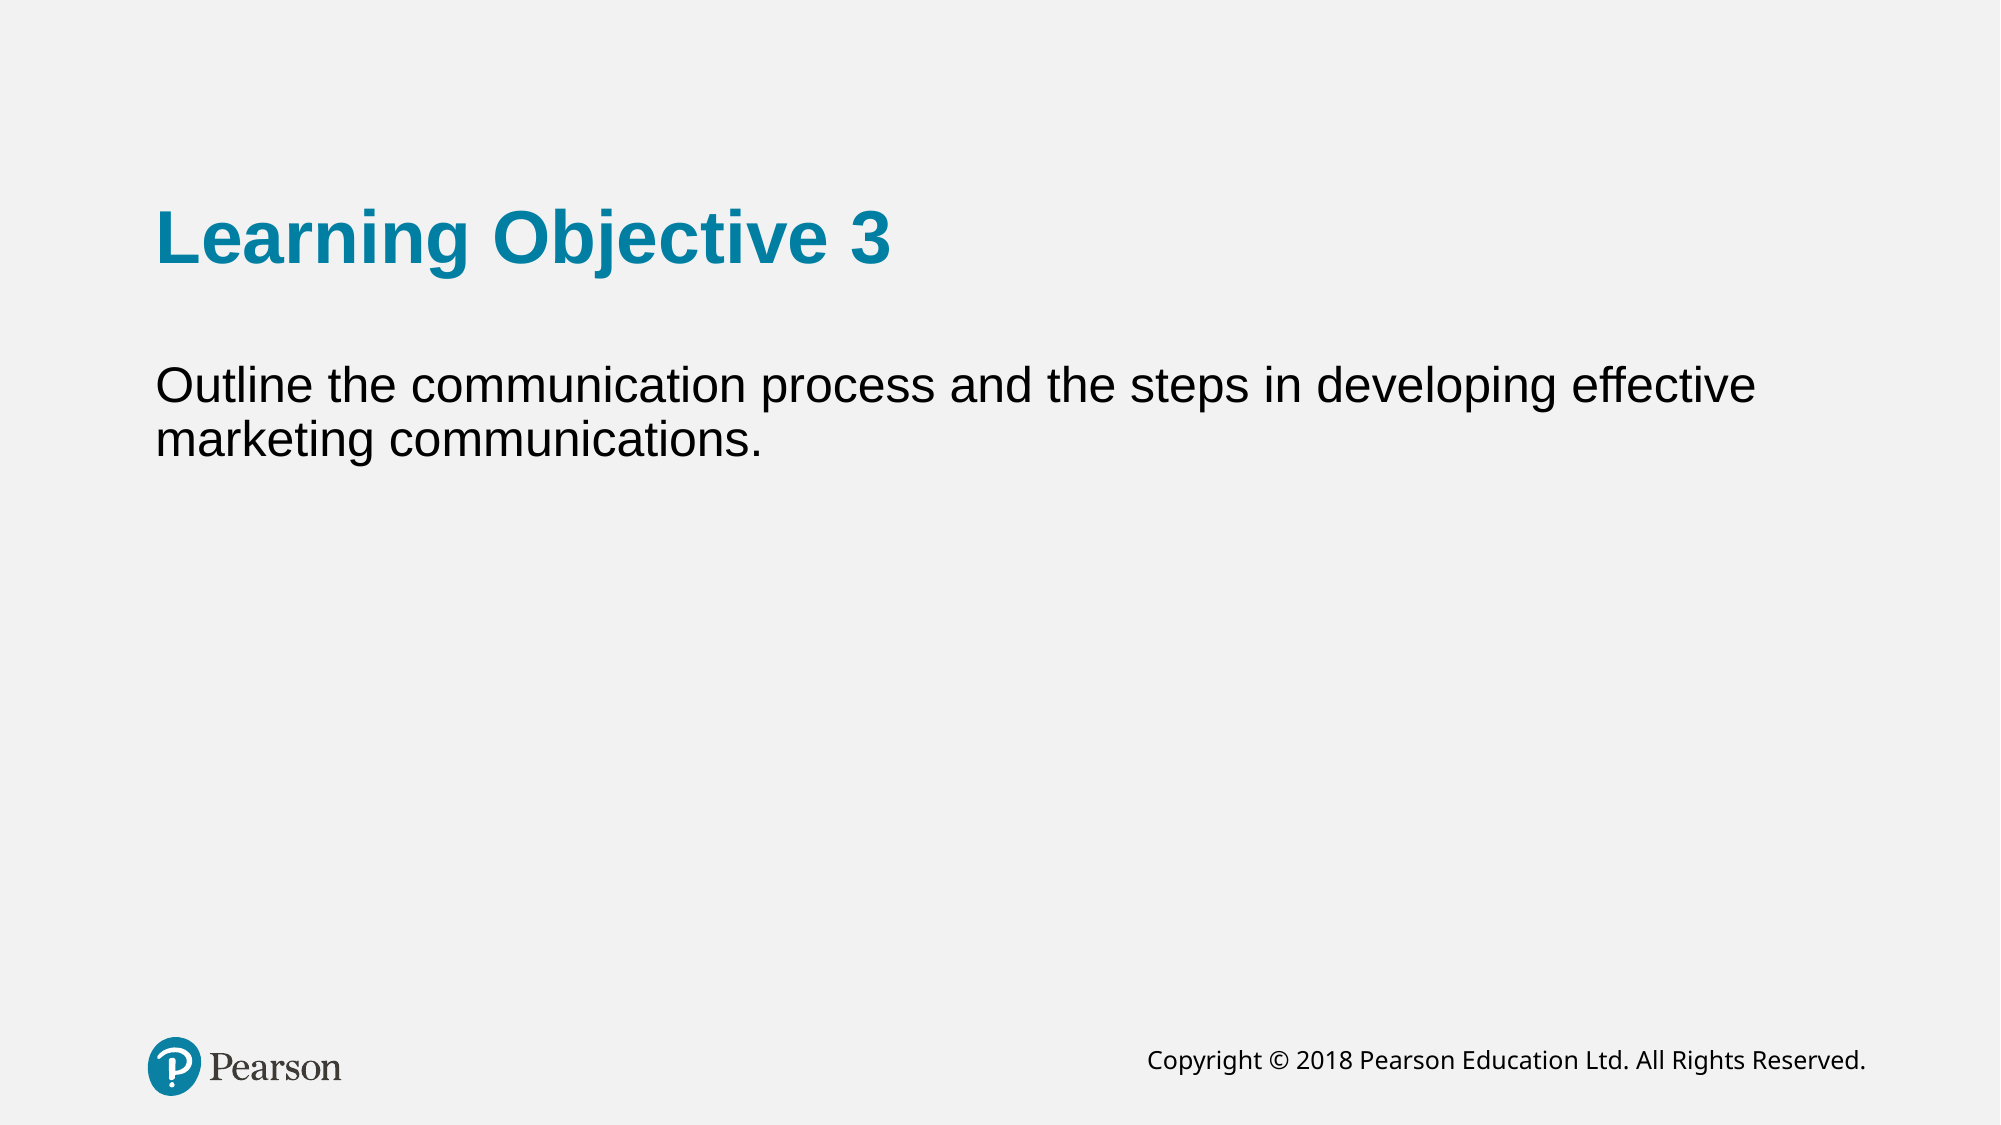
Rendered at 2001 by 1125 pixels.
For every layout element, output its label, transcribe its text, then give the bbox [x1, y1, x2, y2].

list Outline the communication process and the steps in developing effective marketing communications. [140, 352, 1873, 523]
title Learning Objective 3 [140, 198, 1931, 282]
